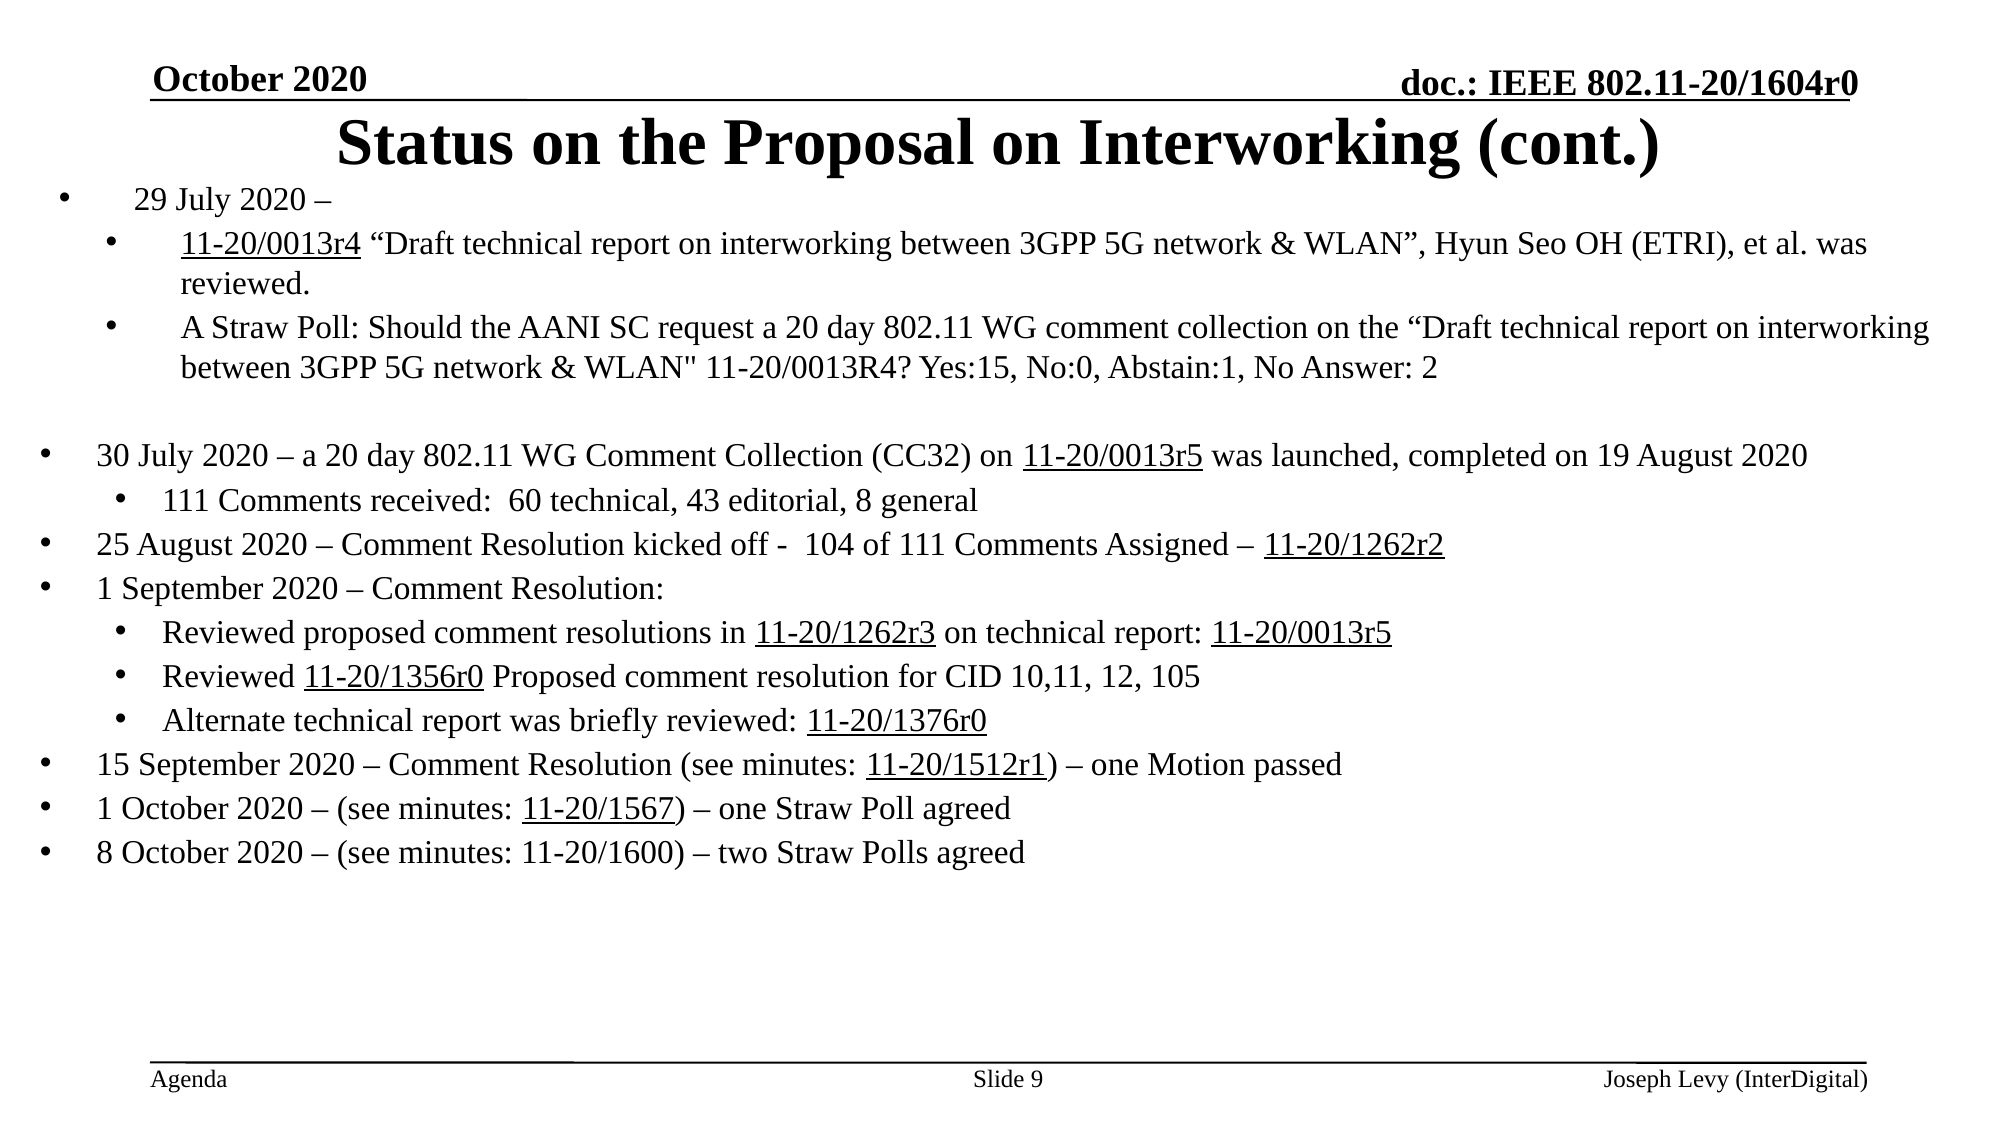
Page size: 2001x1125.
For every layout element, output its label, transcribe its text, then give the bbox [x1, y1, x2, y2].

list 29 July 2020 – 11-20/0013r4 “Draft technical report on interworking between 3GPP 5G network & WLAN”, Hyun Seo OH (ETRI), et al. was reviewed. A Straw Poll: Should the AANI SC request a 20 day 802.11 WG comment collection on the “Draft technical report on interworking between 3GPP 5G network & WLAN" 11-20/0013R4? Yes:15, No:0, Abstain:1, No Answer: 2 30 July 2020 – a 20 day 802.11 WG Comment Collection (CC32) on 11-20/0013r5 was launched, completed on 19 August 2020 111 Comments received: 60 technical, 43 editorial, 8 general 25 August 2020 – Comment Resolution kicked off - 104 of 111 Comments Assigned – 11-20/1262r2 1 September 2020 – Comment Resolution: Reviewed proposed comment resolutions in 11-20/1262r3 on technical report: 11-20/0013r5 Reviewed 11-20/1356r0 Proposed comment resolution for CID 10,11, 12, 105 Alternate technical report was briefly reviewed: 11-20/1376r0 15 September 2020 – Comment Resolution (see minutes: 11-20/1512r1) – one Motion passed 1 October 2020 – (see minutes: 11-20/1567) – one Straw Poll agreed 8 October 2020 – (see minutes: 11-20/1600) – two Straw Polls agreed [24, 169, 1971, 1056]
footer Joseph Levy (InterDigital) [1171, 1061, 1869, 1093]
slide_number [152, 54, 563, 100]
slide_number Slide 9 [950, 1061, 1067, 1123]
title Status on the Proposal on Interworking (cont.) [149, 112, 1850, 164]
